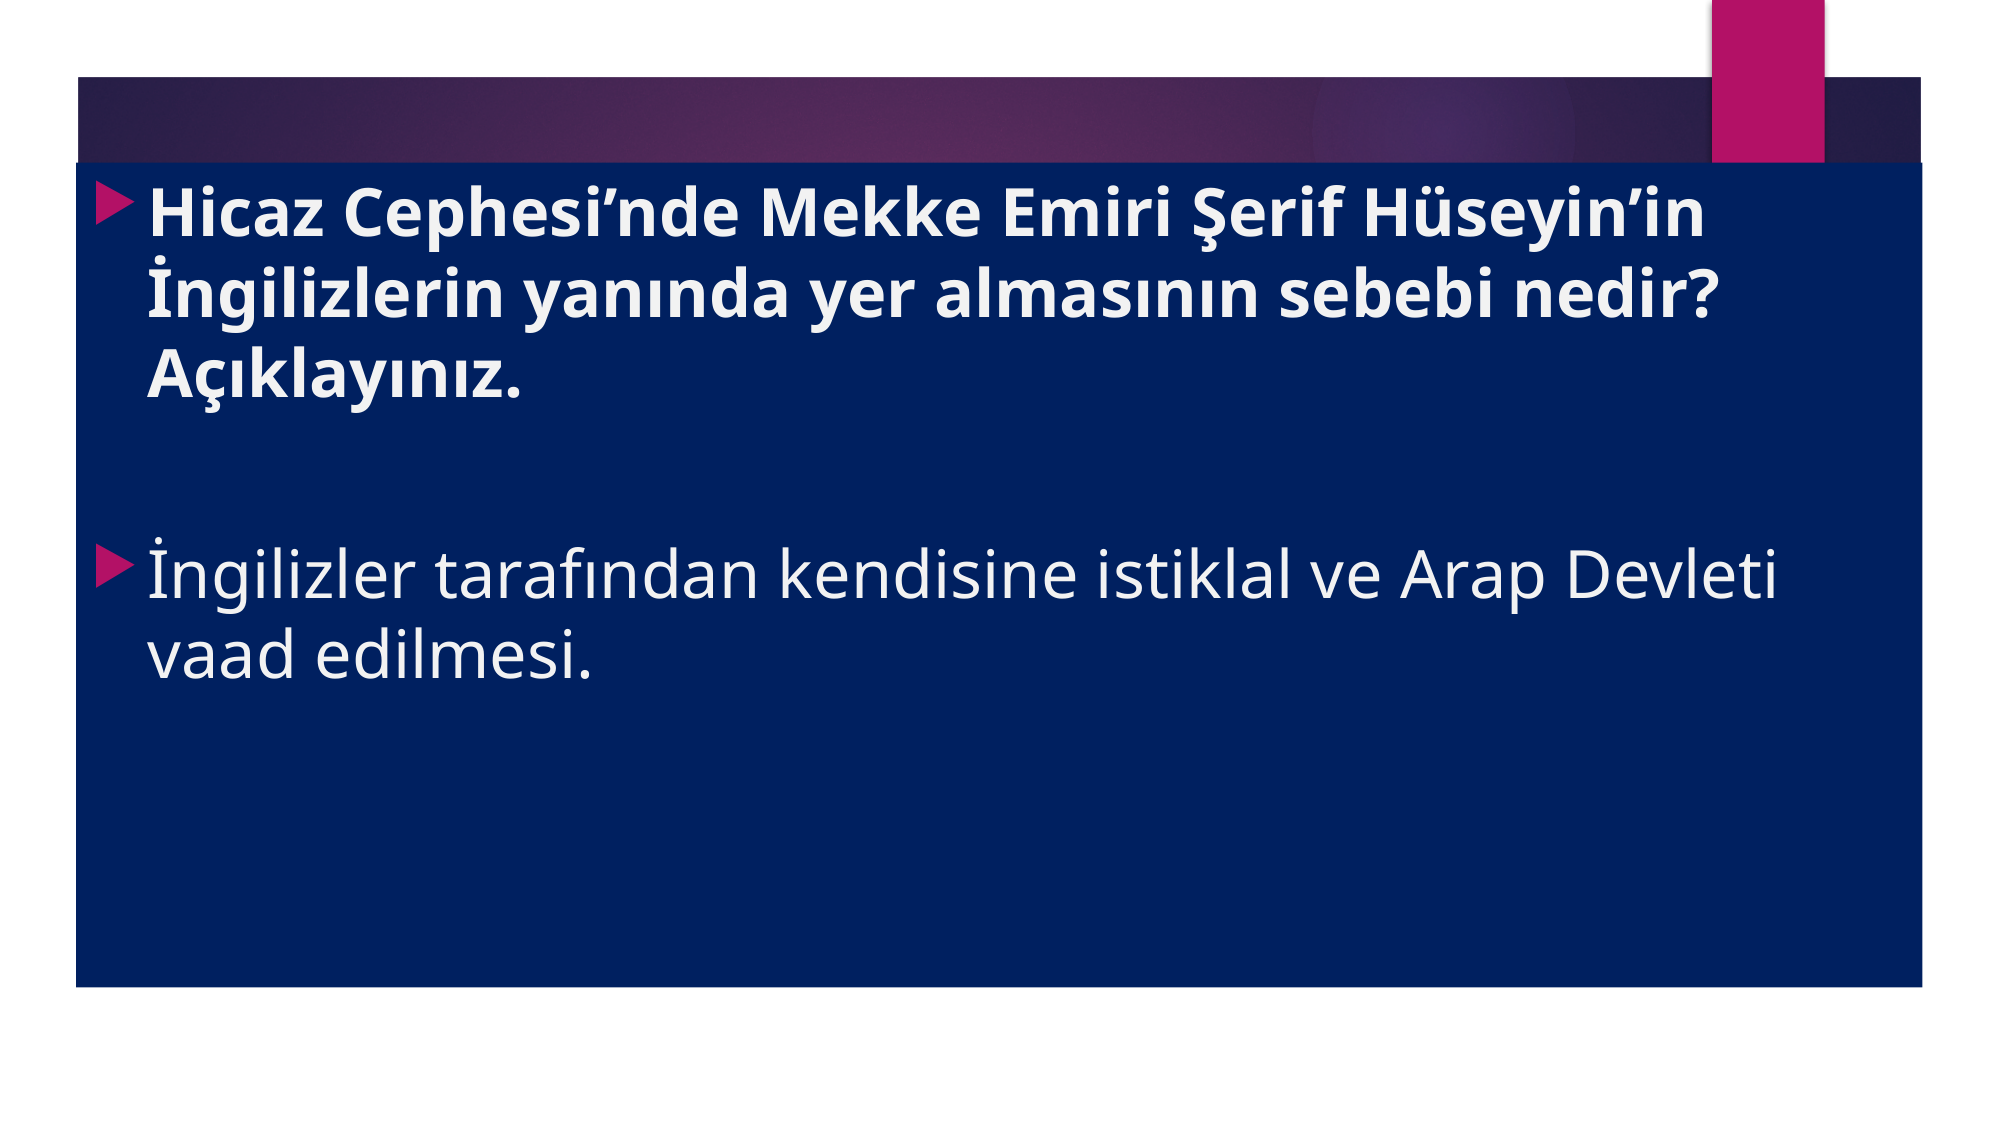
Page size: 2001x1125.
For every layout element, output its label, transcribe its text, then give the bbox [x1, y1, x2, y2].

list Hicaz Cephesi’nde Mekke Emiri Şerif Hüseyin’in İngilizlerin yanında yer almasının sebebi nedir? Açıklayınız. İngilizler tarafından kendisine istiklal ve Arap Devleti vaad edilmesi. [76, 162, 1923, 988]
